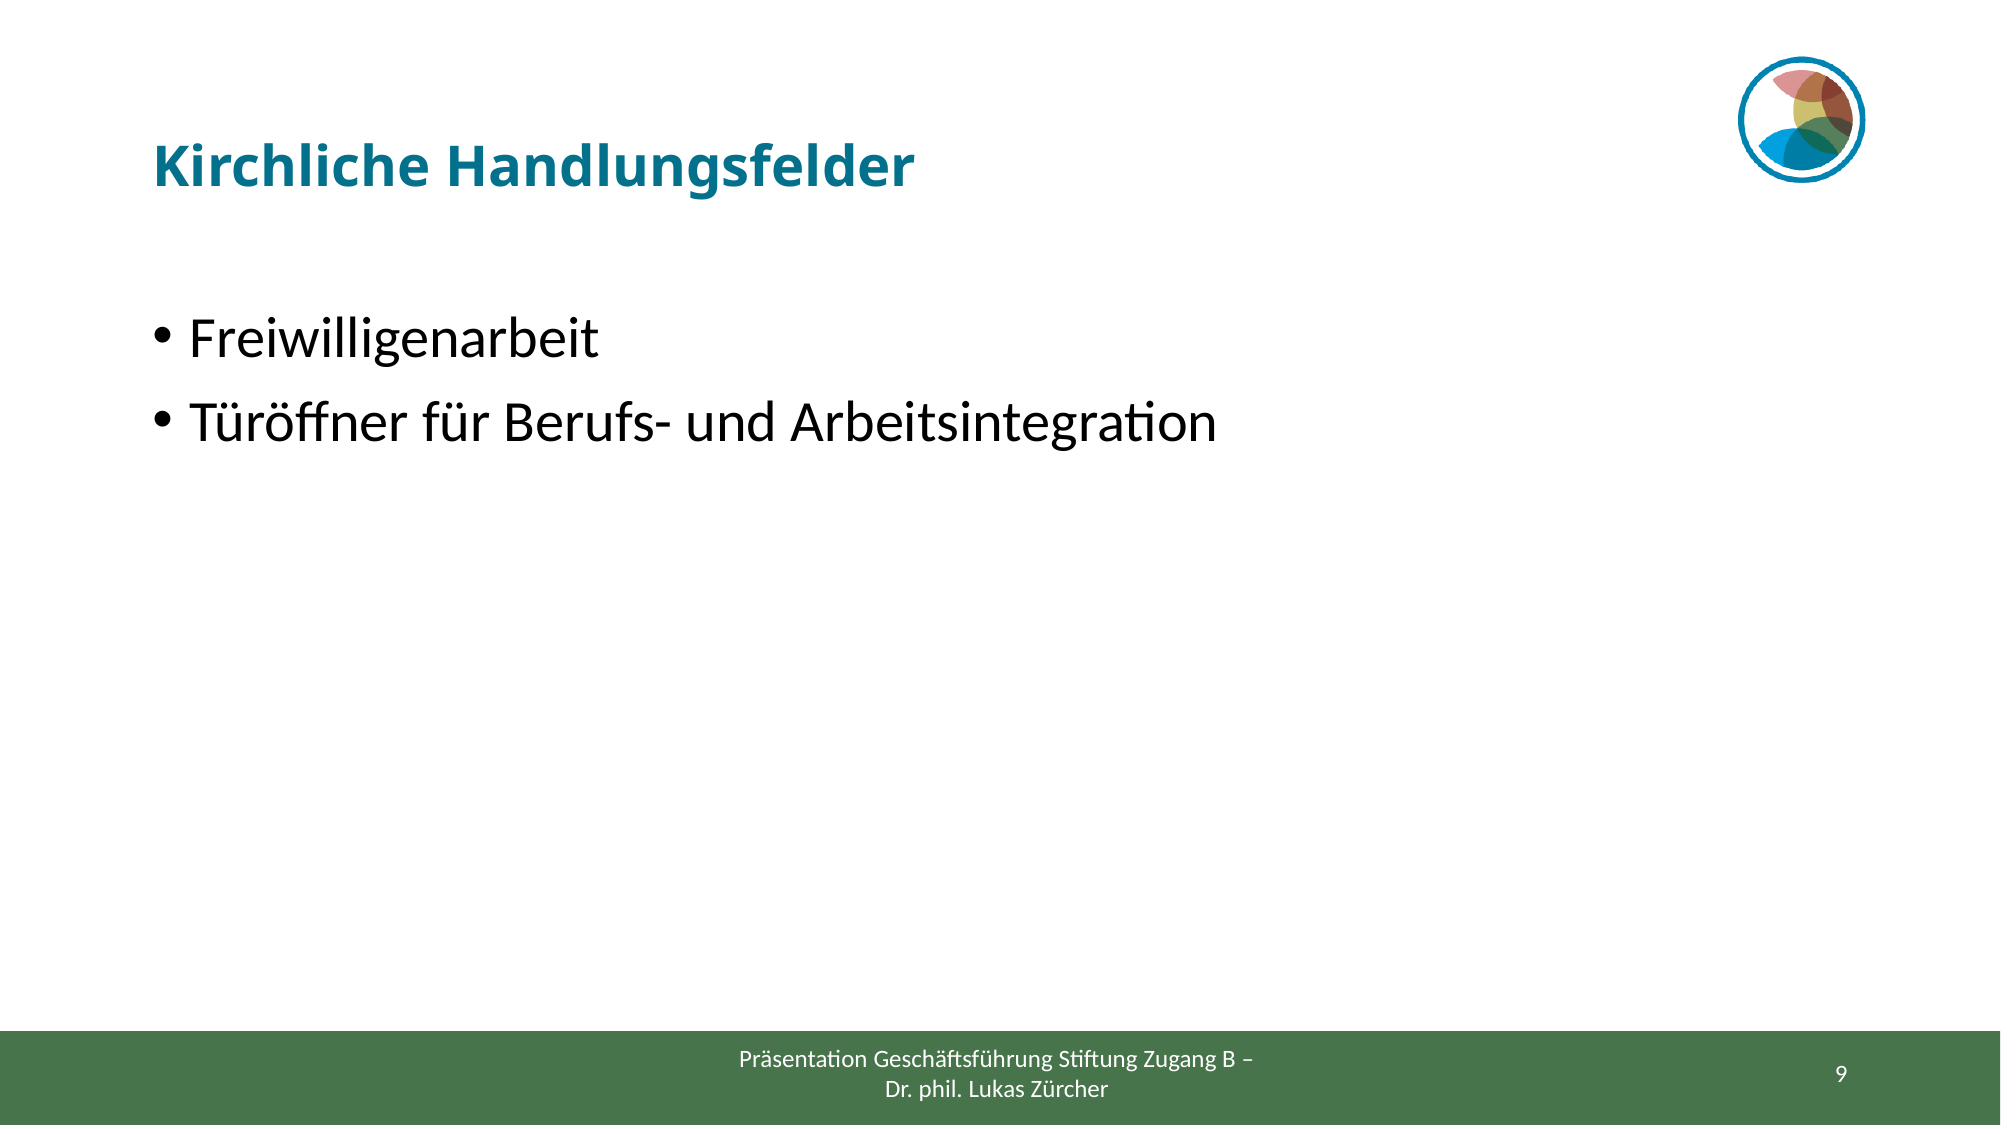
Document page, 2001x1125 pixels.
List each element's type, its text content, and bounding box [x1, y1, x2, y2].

footer Präsentation Geschäftsführung Stiftung Zugang B – Dr. phil. Lukas Zürcher [662, 1042, 1338, 1103]
list Freiwilligenarbeit Türöffner für Berufs- und Arbeitsintegration [137, 299, 1863, 1014]
text_box Kirchliche Handlungsfelder [137, 59, 1863, 278]
picture [0, 0, 2001, 1125]
slide_number 8 [1412, 1042, 1863, 1103]
